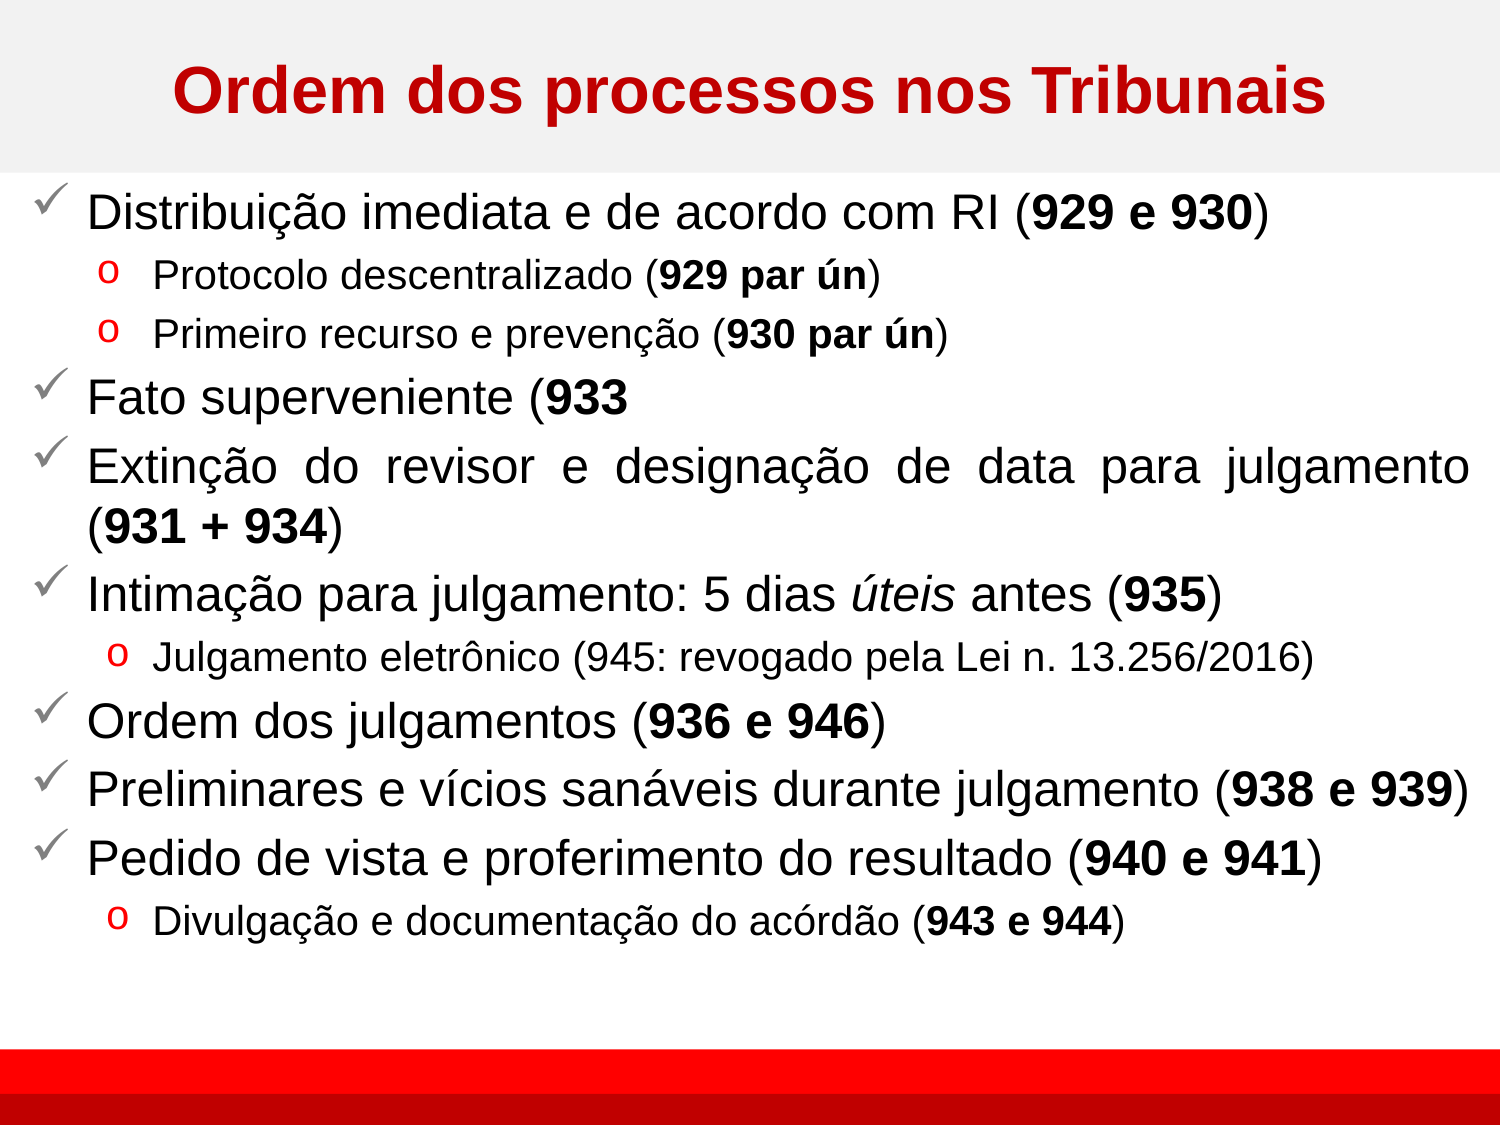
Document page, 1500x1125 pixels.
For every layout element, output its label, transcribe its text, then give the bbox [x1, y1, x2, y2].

list Distribuição imediata e de acordo com RI (929 e 930) Protocolo descentralizado (929 par ún) Primeiro recurso e prevenção (930 par ún) Fato superveniente (933 Extinção do revisor e designação de data para julgamento (931 + 934) Intimação para julgamento: 5 dias úteis antes (935) Julgamento eletrônico (945: revogado pela Lei n. 13.256/2016) Ordem dos julgamentos (936 e 946) Preliminares e vícios sanáveis durante julgamento (938 e 939) Pedido de vista e proferimento do resultado (940 e 941) Divulgação e documentação do acórdão (943 e 944) [15, 172, 1486, 1002]
text_box [0, 1092, 1500, 1125]
title Ordem dos processos nos Tribunais [0, 0, 1500, 173]
text_box [0, 1047, 1500, 1092]
